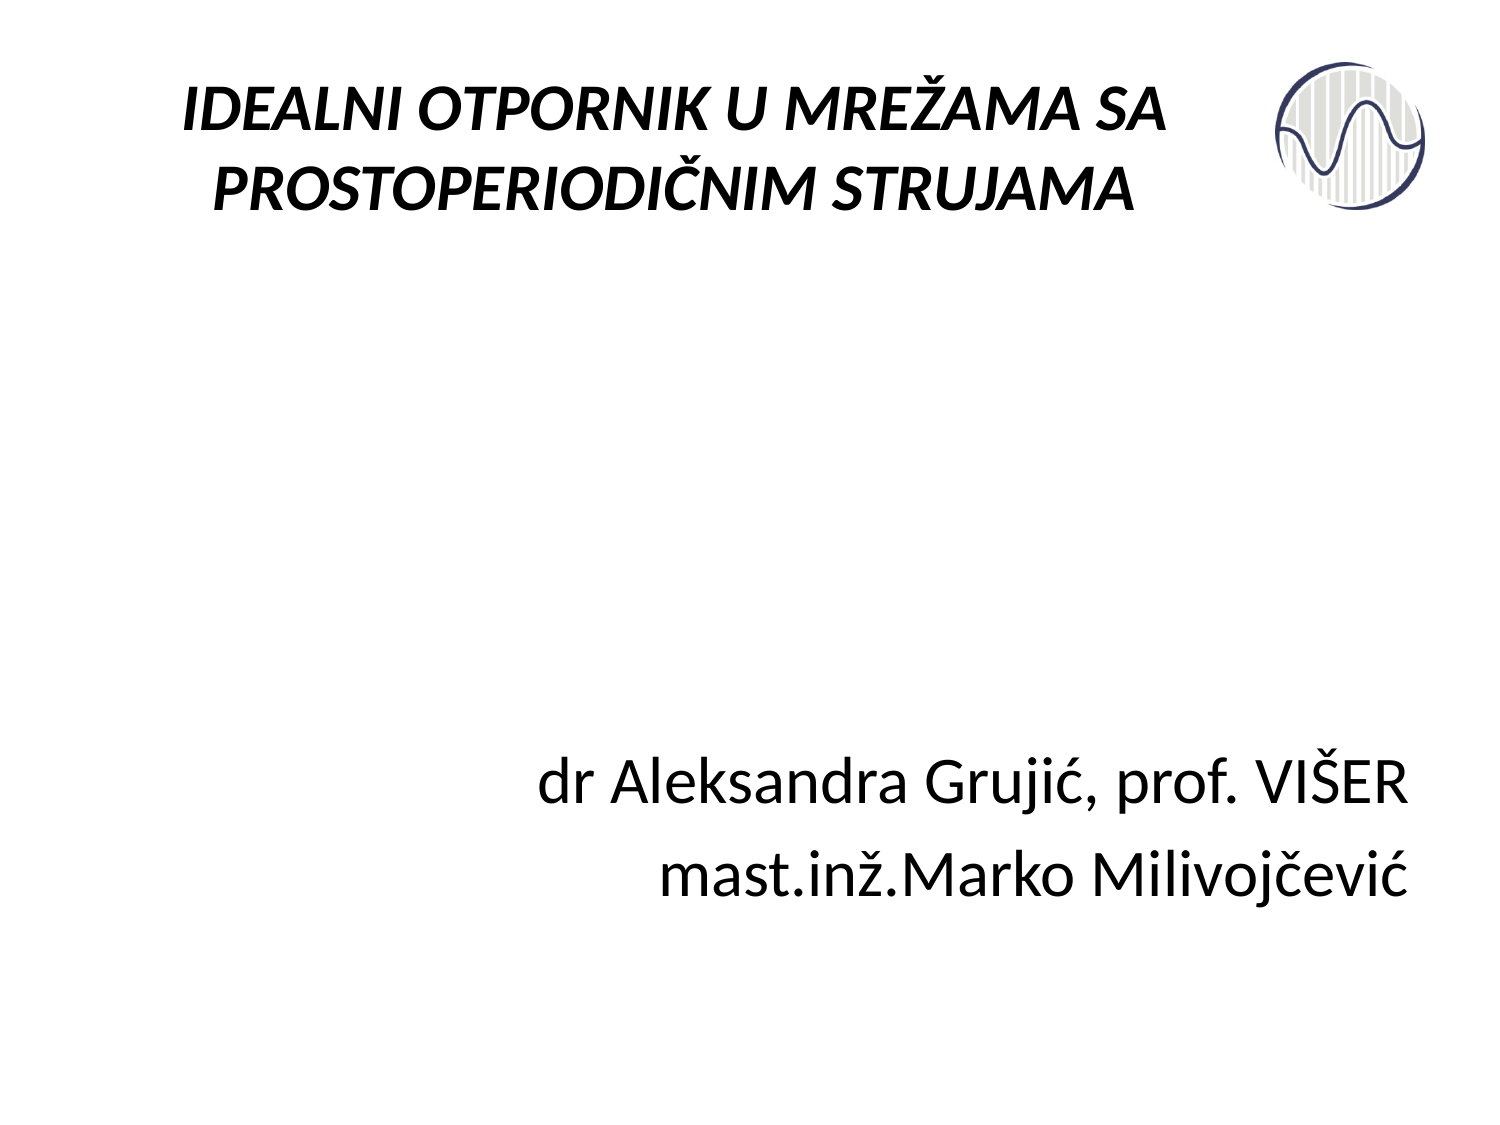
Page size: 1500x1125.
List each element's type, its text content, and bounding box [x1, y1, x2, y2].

list dr Aleksandra Grujić, prof. VIŠER mast.inž.Marko Milivojčević [74, 262, 1426, 1006]
title IDEALNI OTPORNIK U MREŽAMA SA PROSTOPERIODIČNIM STRUJAMA [37, 49, 1313, 238]
picture [1274, 62, 1425, 210]
